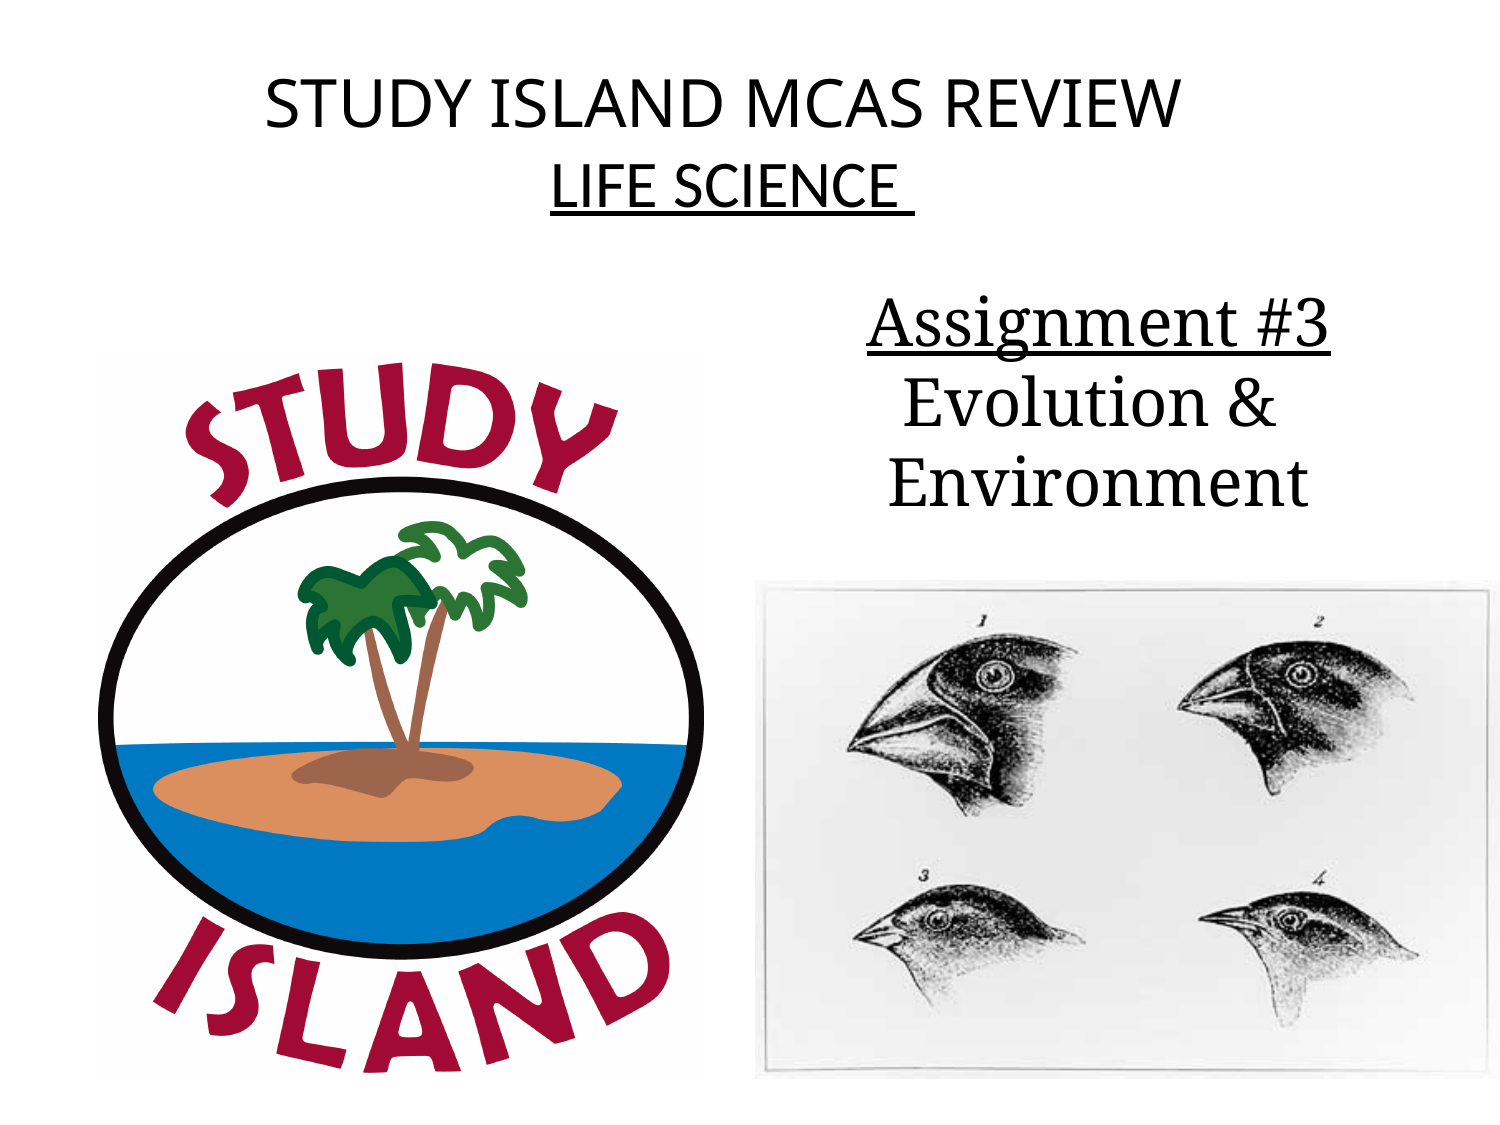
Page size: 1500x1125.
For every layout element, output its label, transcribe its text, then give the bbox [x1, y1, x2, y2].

text_box STUDY ISLAND MCAS REVIEW LIFE SCIENCE [46, 53, 1419, 228]
picture [755, 580, 1500, 1079]
picture [97, 356, 705, 1079]
text_box Assignment #3 Evolution & Environment [852, 212, 1346, 578]
